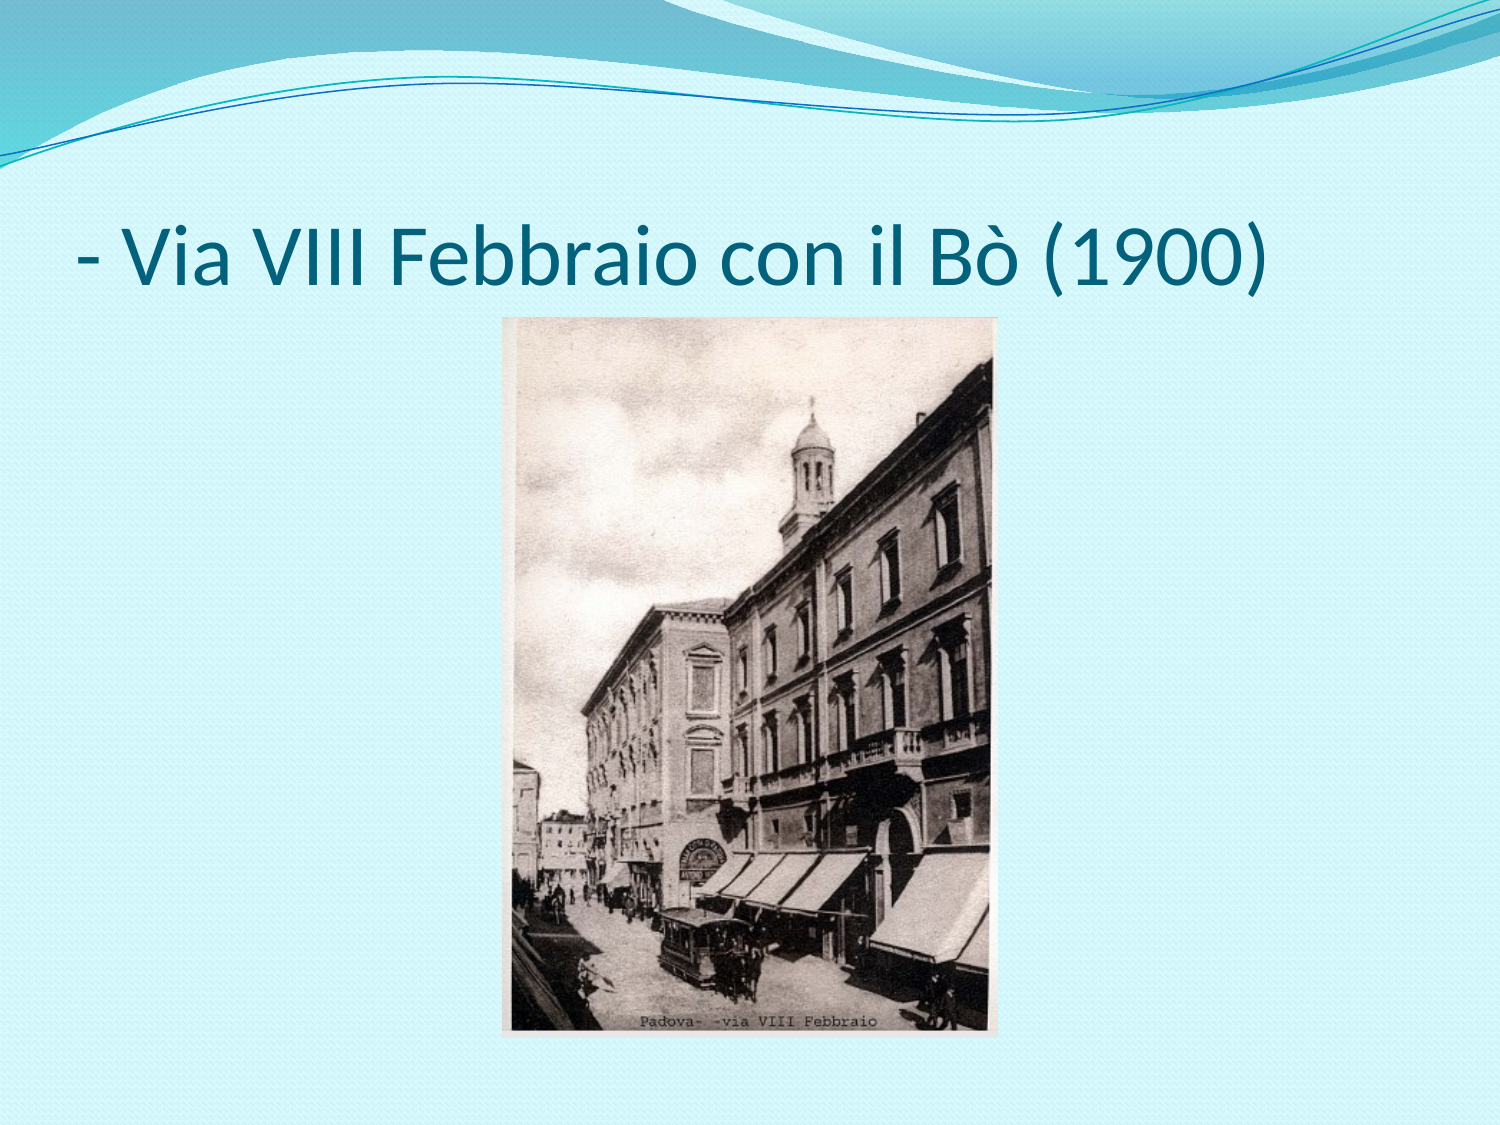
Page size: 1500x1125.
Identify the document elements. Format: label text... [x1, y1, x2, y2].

title - Via VIII Febbraio con il Bò (1900) [75, 115, 1425, 303]
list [502, 317, 998, 1038]
